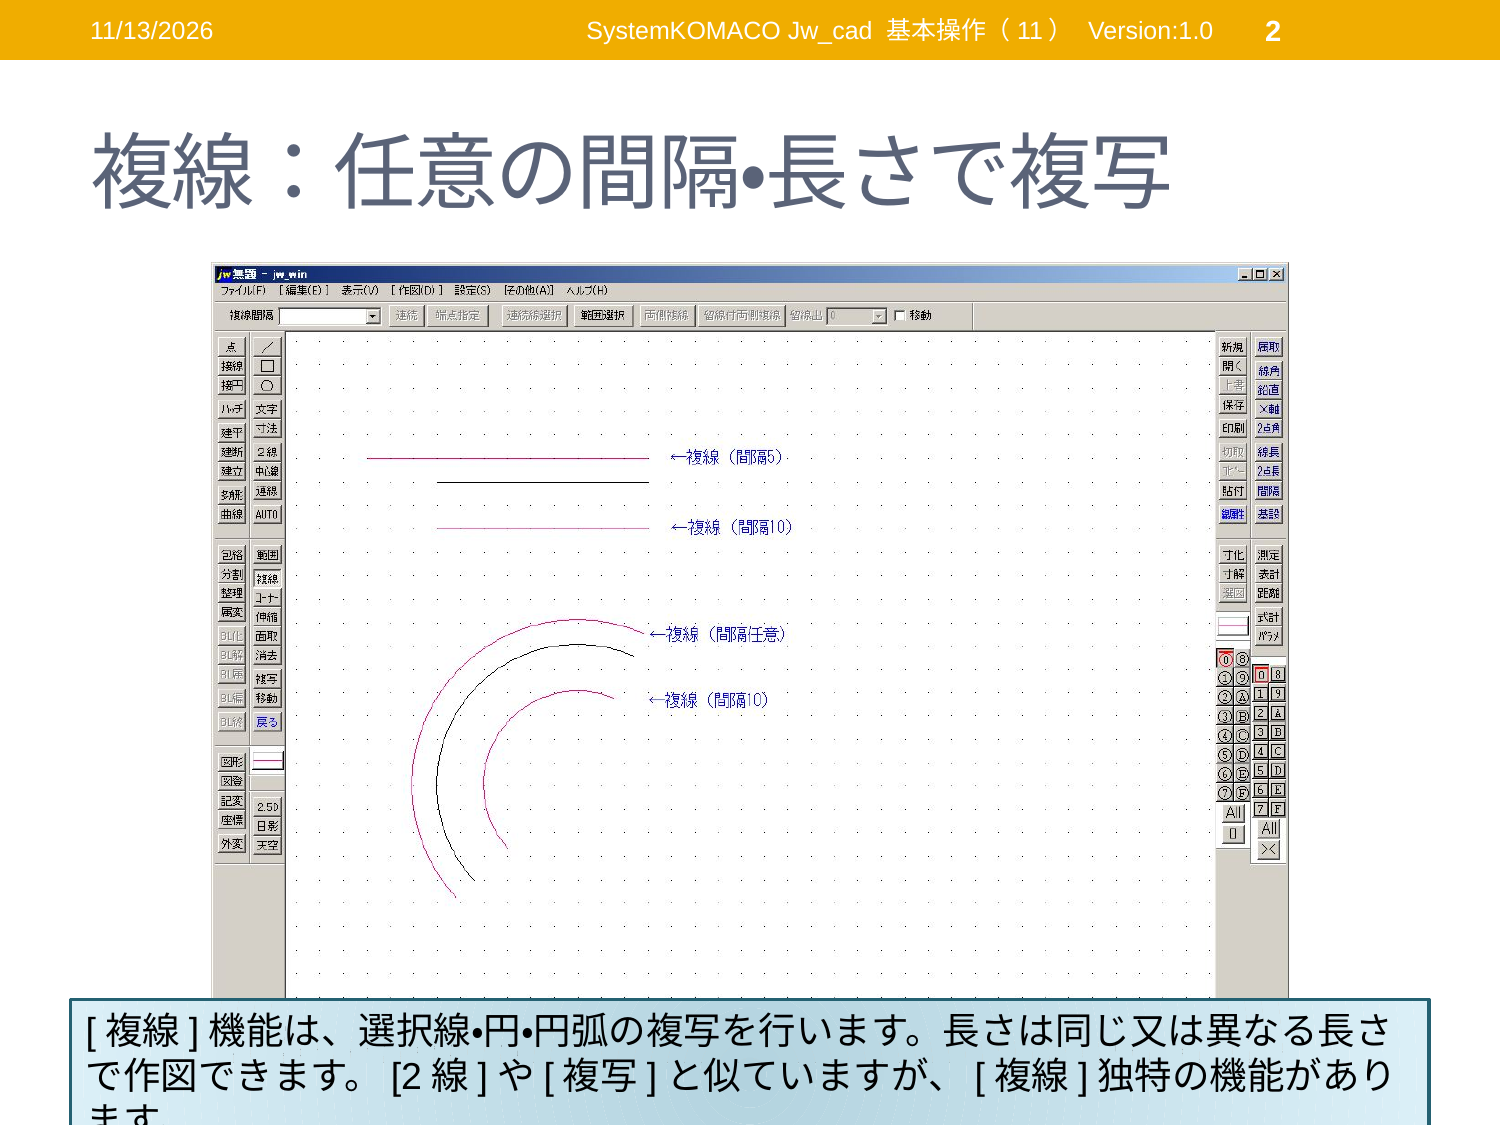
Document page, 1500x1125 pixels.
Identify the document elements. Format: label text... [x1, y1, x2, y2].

title 複線：任意の間隔・長さで複写 [75, 87, 1425, 250]
slide_number 2 [1250, 3, 1425, 57]
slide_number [75, 3, 550, 57]
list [210, 262, 1289, 1063]
text_box [複線]機能は、選択線・円・円弧の複写を行います。長さは同じ又は異なる長さで作図できます。[2線]や[複写]と似ていますが、[複線]独特の機能があります。 [70, 999, 1430, 1125]
footer SystemKOMACO Jw_cad 基本操作（11） Version:1.0 [562, 3, 1238, 57]
